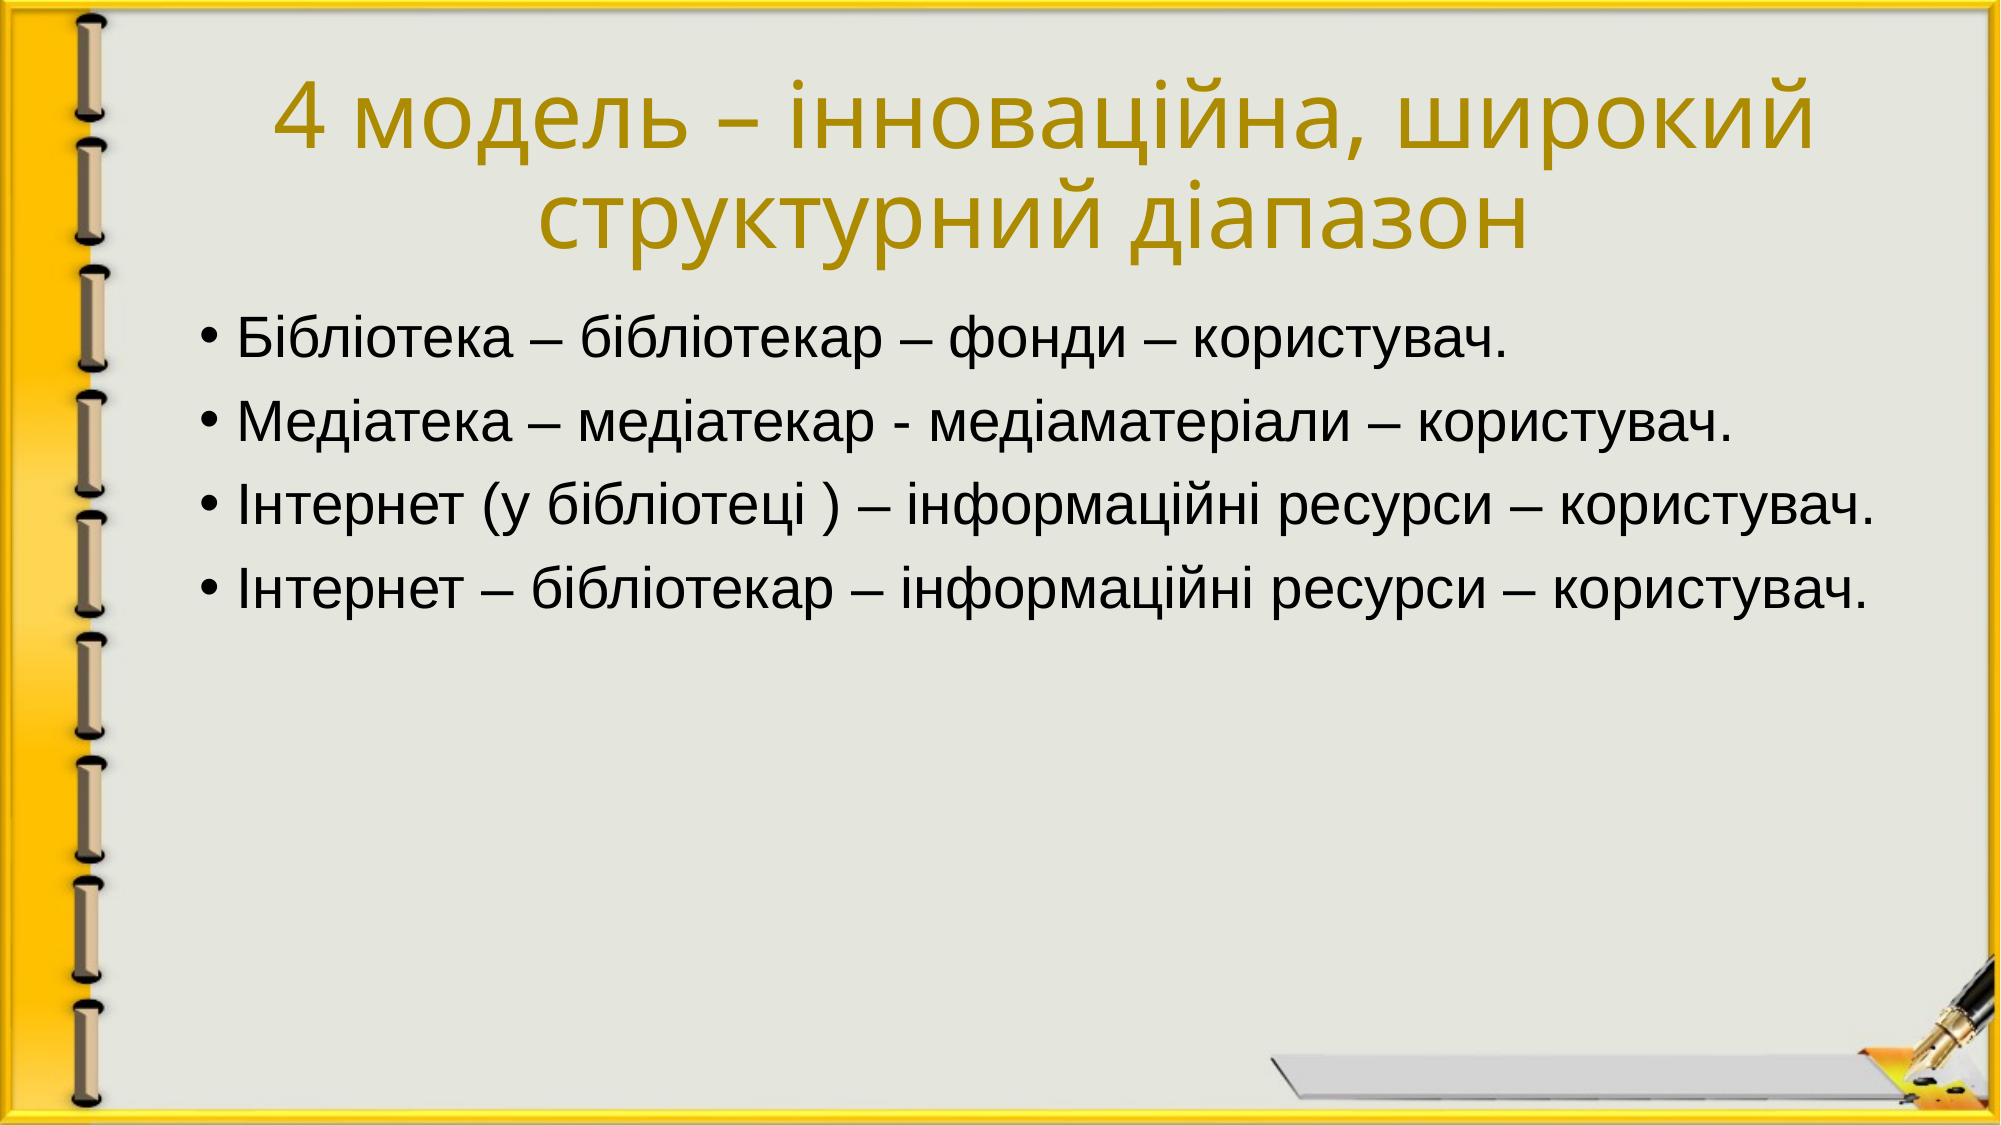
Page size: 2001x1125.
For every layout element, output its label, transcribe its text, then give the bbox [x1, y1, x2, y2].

title 4 модель – інноваційна, широкий структурний діапазон [184, 59, 1910, 278]
list Бібліотека – бібліотекар – фонди – користувач. Медіатека – медіатекар - медіаматеріали – користувач. Інтернет (у бібліотеці ) – інформаційні ресурси – користувач. Інтернет – бібліотекар – інформаційні ресурси – користувач. [184, 299, 1910, 1014]
picture [0, 0, 2001, 1125]
